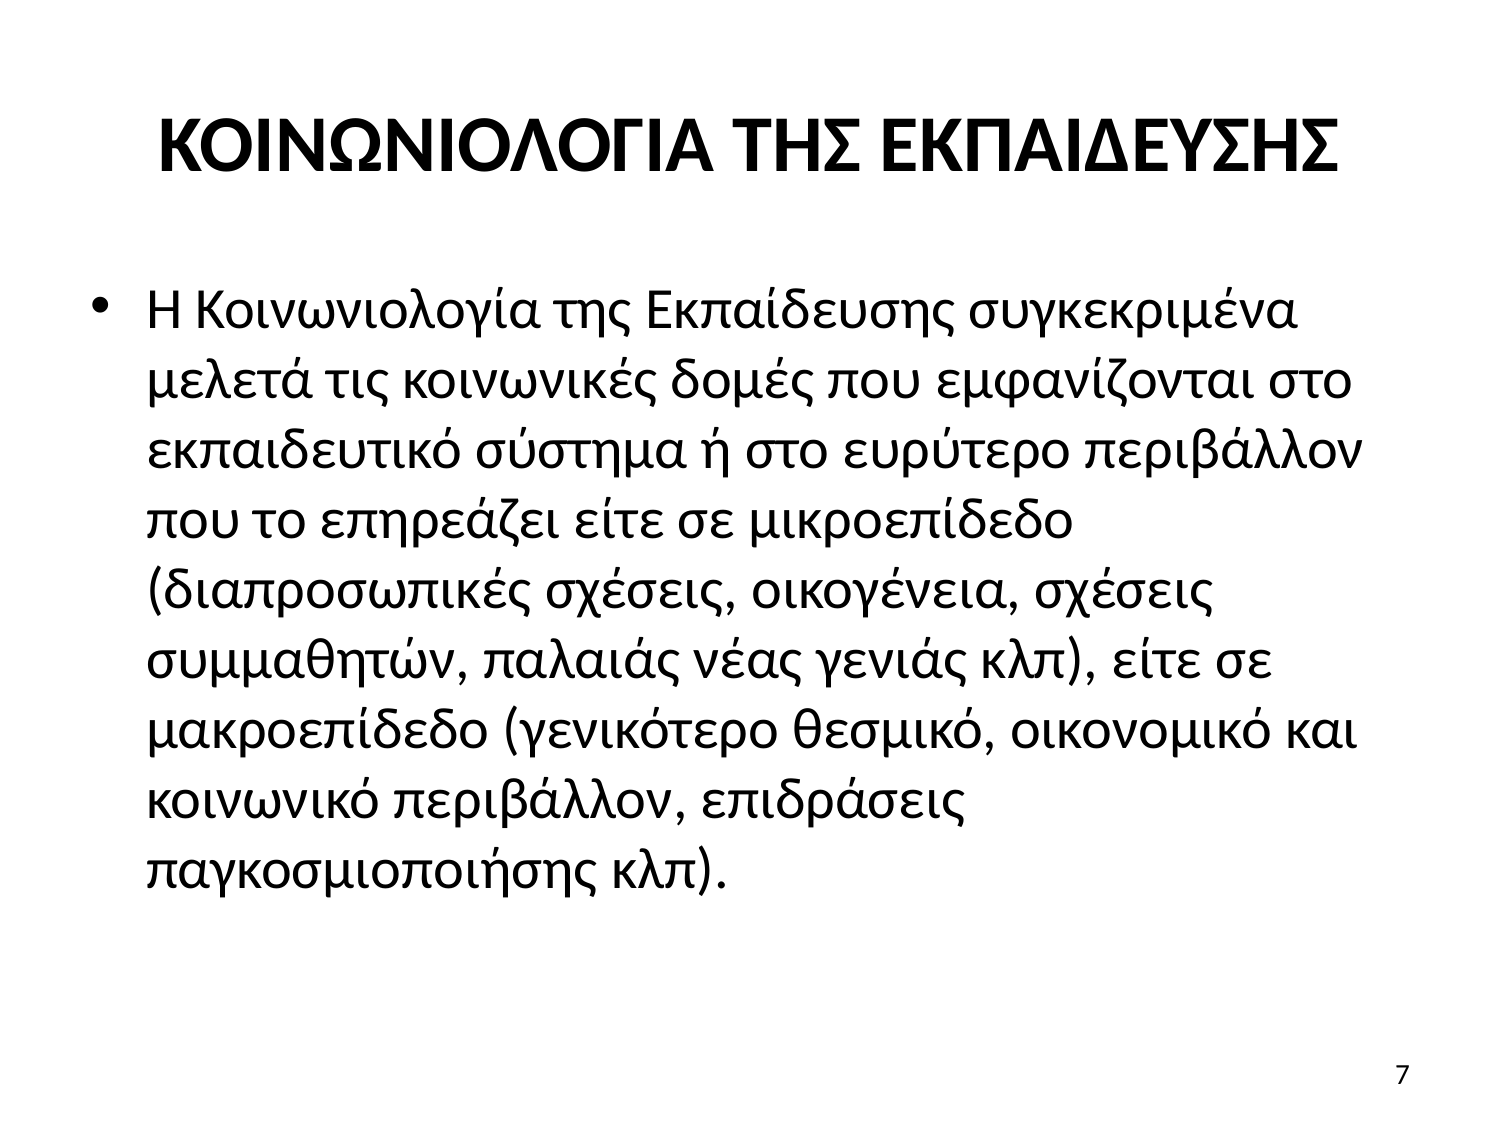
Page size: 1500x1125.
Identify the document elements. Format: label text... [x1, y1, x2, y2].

slide_number 7 [1074, 1042, 1425, 1103]
title ΚΟΙΝΩΝΙΟΛΟΓΙΑ ΤΗΣ ΕΚΠΑΙΔΕΥΣΗΣ [75, 45, 1425, 233]
list Η Κοινωνιολογία της Εκπαίδευσης συγκεκριμένα μελετά τις κοινωνικές δομές που εμφανίζονται στο εκπαιδευτικό σύστημα ή στο ευρύτερο περιβάλλον που το επηρεάζει είτε σε μικροεπίδεδο (διαπροσωπικές σχέσεις, οικογένεια, σχέσεις συμμαθητών, παλαιάς νέας γενιάς κλπ), είτε σε μακροεπίδεδο (γενικότερο θεσμικό, οικονομικό και κοινωνικό περιβάλλον, επιδράσεις παγκοσμιοποιήσης κλπ). [75, 262, 1425, 1005]
